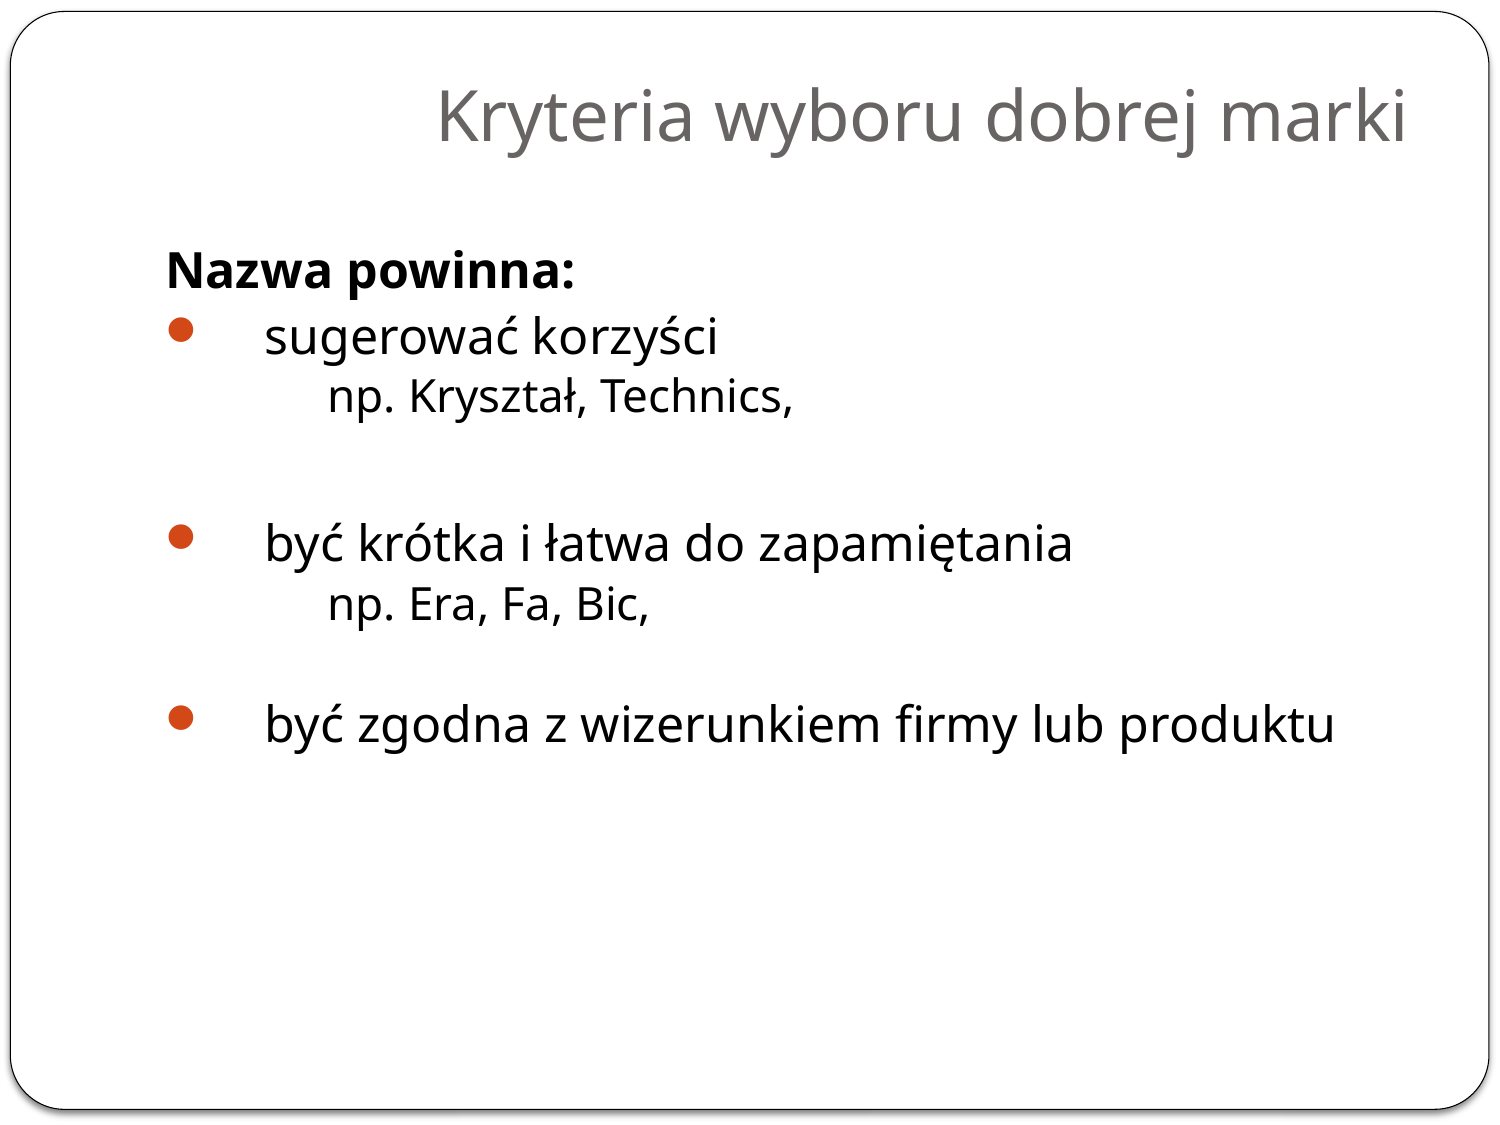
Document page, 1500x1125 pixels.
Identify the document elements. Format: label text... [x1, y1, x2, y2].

list Nazwa powinna: sugerować korzyści np. Kryształ, Technics, być krótka i łatwa do zapamiętania np. Era, Fa, Bic, być zgodna z wizerunkiem firmy lub produktu [149, 237, 1426, 988]
title Kryteria wyboru dobrej marki [149, 45, 1426, 171]
